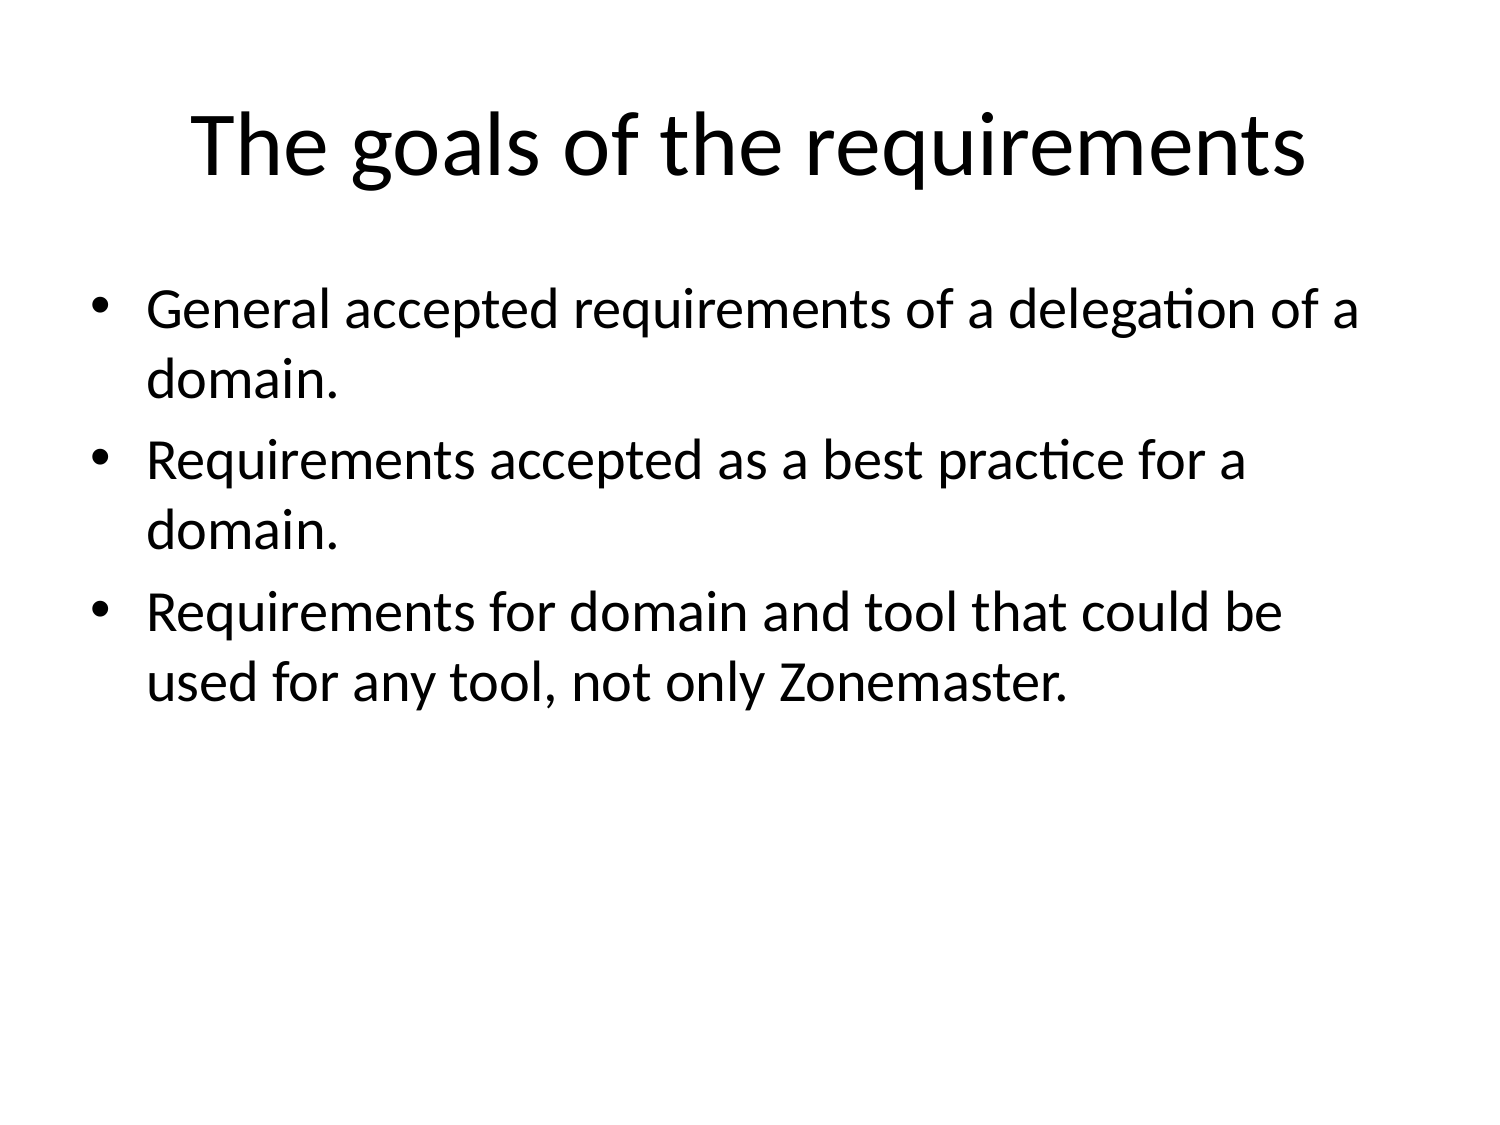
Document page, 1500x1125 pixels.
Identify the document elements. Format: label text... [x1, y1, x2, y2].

title The goals of the requirements [75, 45, 1425, 233]
list General accepted requirements of a delegation of a domain. Requirements accepted as a best practice for a domain. Requirements for domain and tool that could be used for any tool, not only Zonemaster. [75, 262, 1425, 1005]
